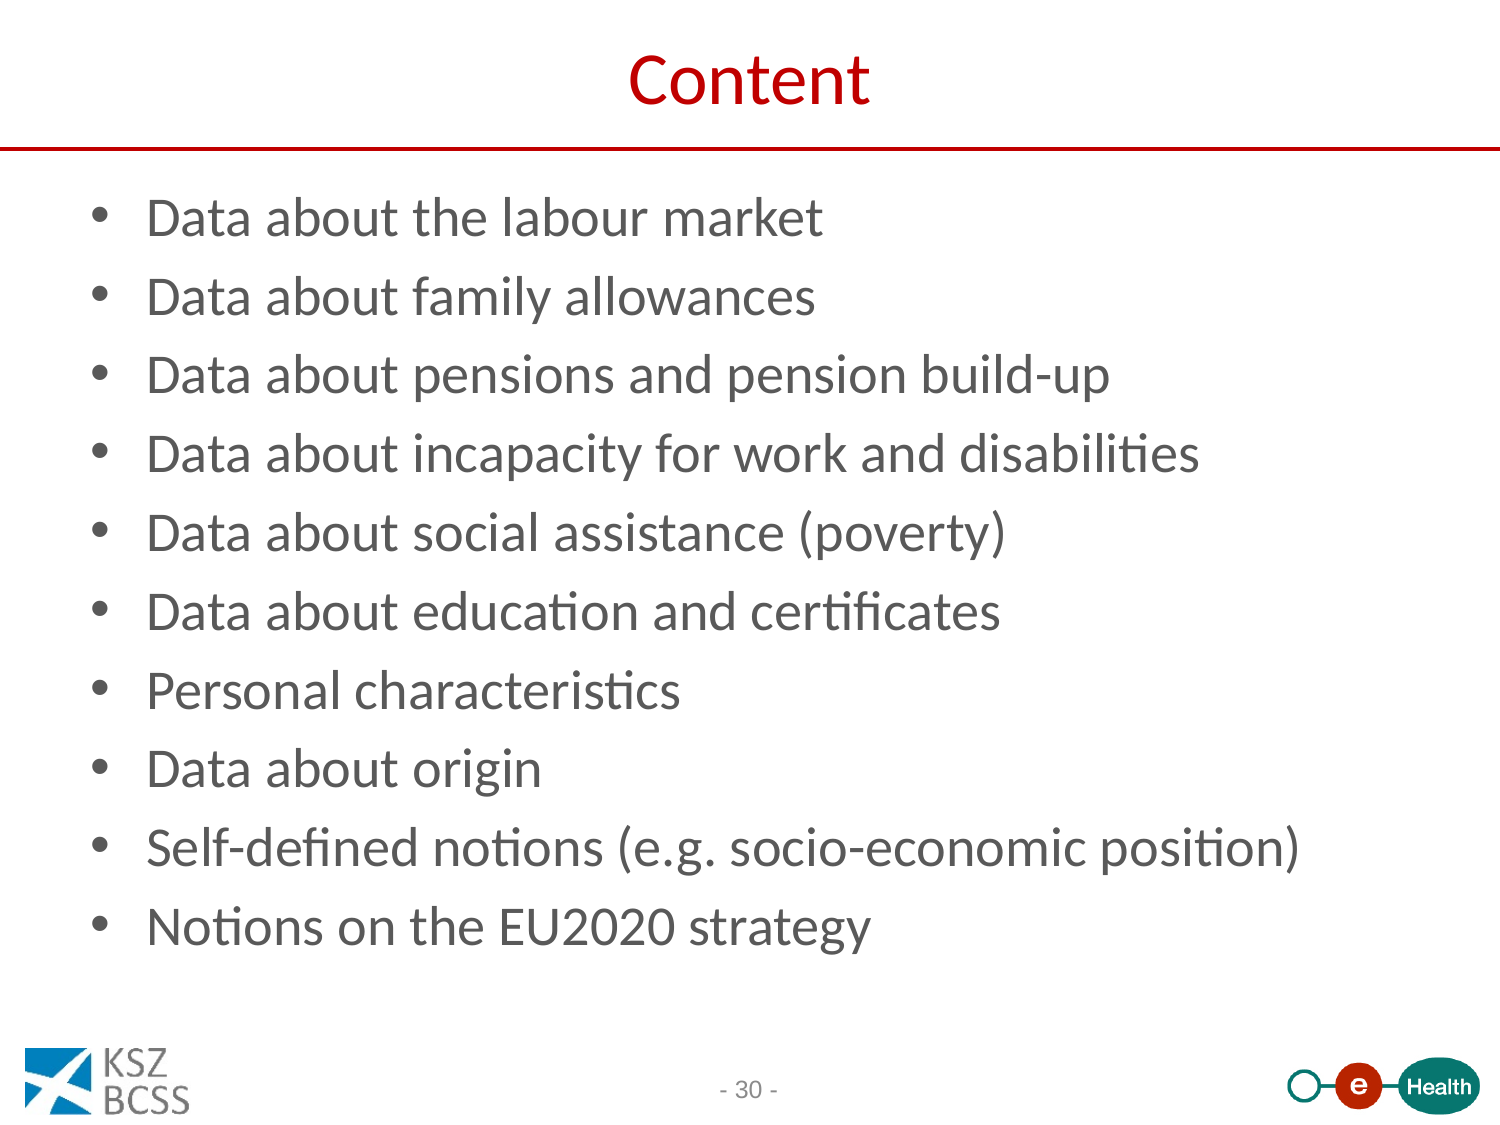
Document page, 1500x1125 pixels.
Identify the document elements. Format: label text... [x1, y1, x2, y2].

list Data about the labour market Data about family allowances Data about pensions and pension build-up Data about incapacity for work and disabilities Data about social assistance (poverty) Data about education and certificates Personal characteristics Data about origin Self-defined notions (e.g. socio-economic position) Notions on the EU2020 strategy [75, 172, 1425, 1041]
picture [25, 1048, 191, 1115]
picture [1258, 1046, 1500, 1118]
slide_number - 30 - [577, 1058, 928, 1119]
title Content [0, 0, 1500, 149]
